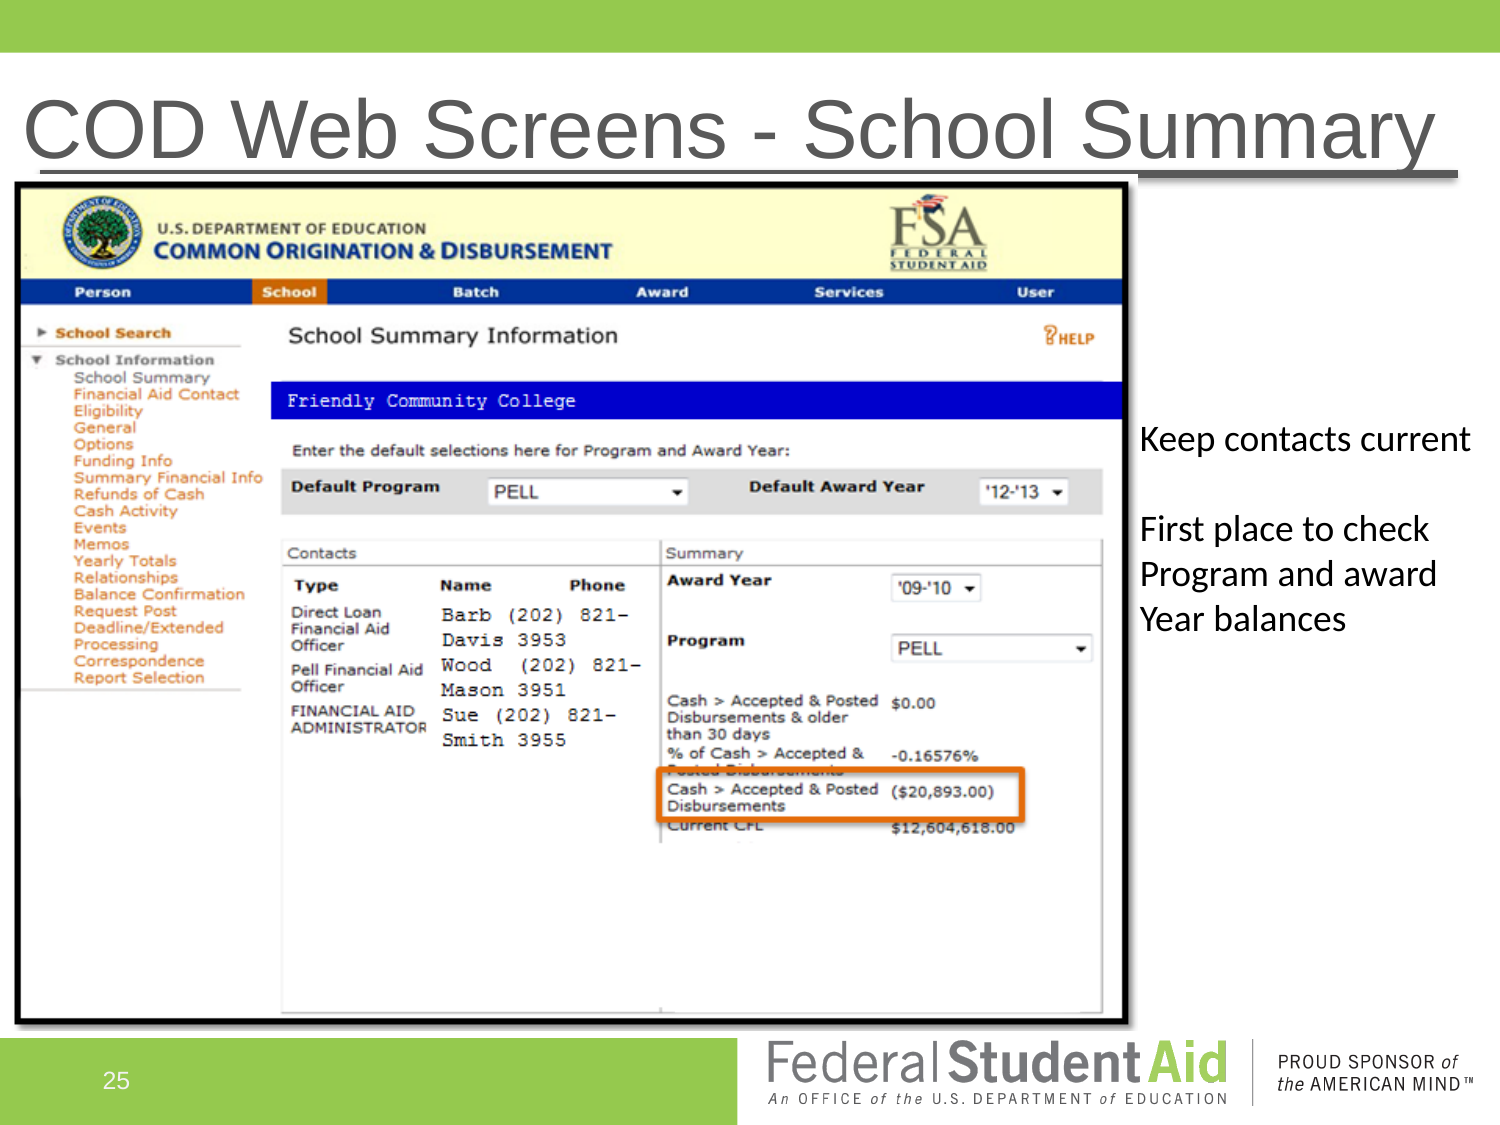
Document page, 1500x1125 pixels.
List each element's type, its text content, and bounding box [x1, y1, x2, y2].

slide_number 25 [87, 1050, 438, 1110]
picture [7, 173, 1138, 1031]
picture [768, 1039, 1473, 1106]
title COD Web Screens - School Summary [7, 67, 1479, 175]
text_box Keep contacts current First place to check Program and award Year balances [1141, 406, 1500, 647]
